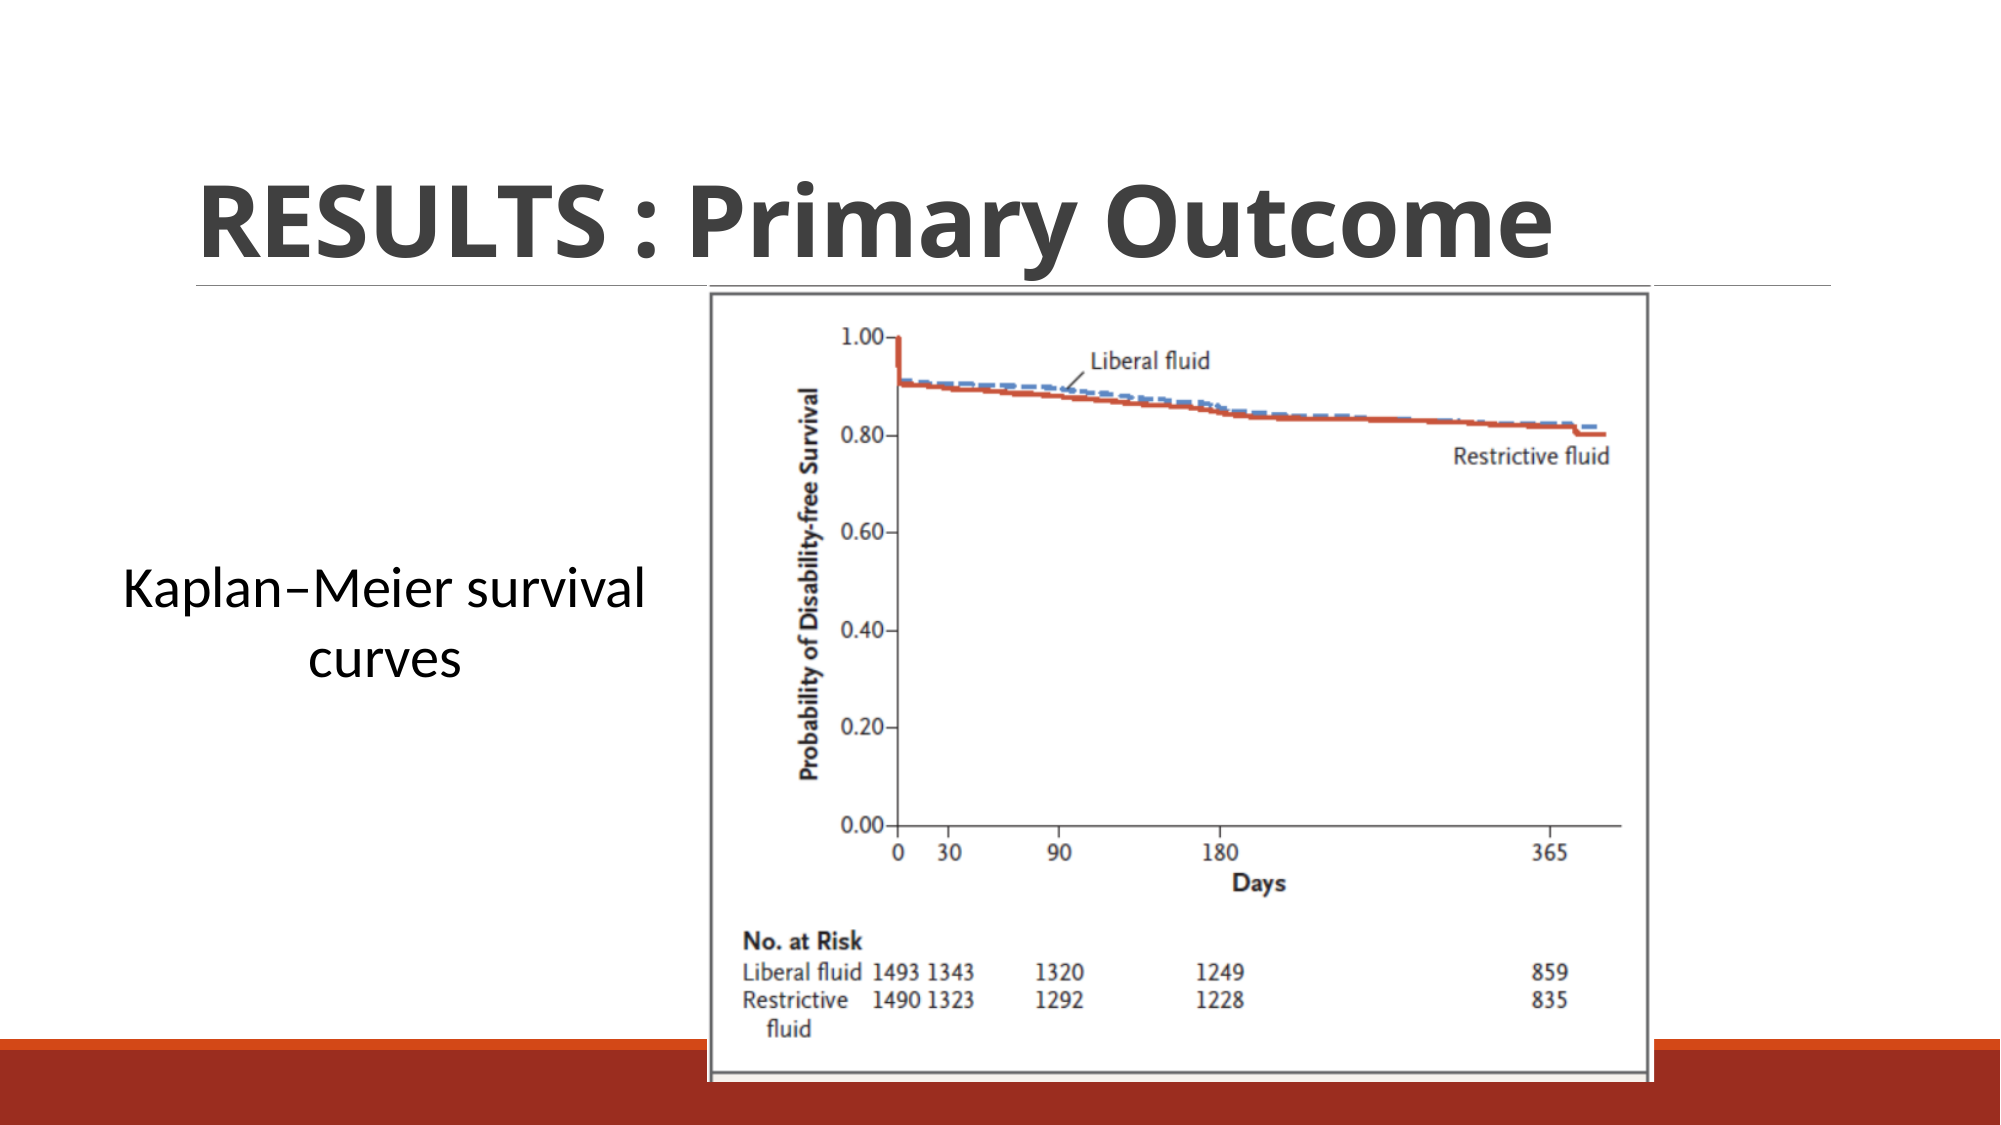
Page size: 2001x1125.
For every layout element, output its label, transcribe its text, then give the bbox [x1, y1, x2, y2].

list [706, 284, 1655, 1082]
text_box Kaplan–Meier survival curves [50, 541, 703, 697]
title RESULTS : Primary Outcome [180, 47, 1830, 285]
